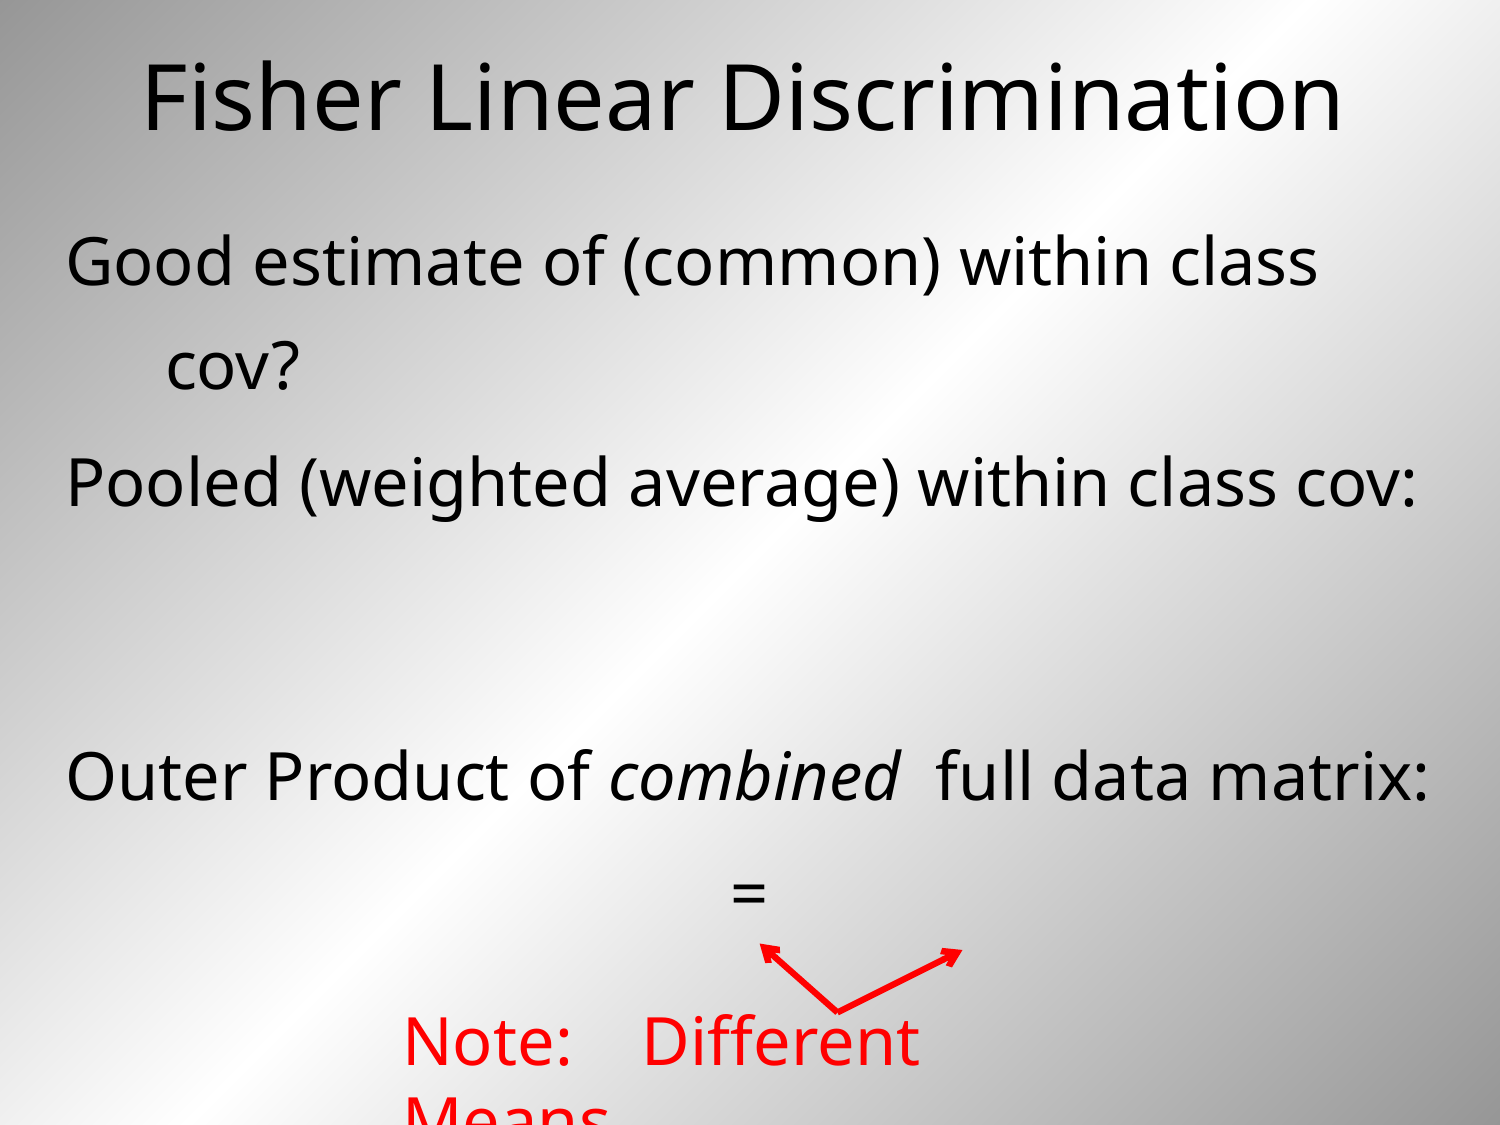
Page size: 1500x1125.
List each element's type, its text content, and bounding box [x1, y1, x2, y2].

title Fisher Linear Discrimination [50, 24, 1438, 163]
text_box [387, 943, 1128, 1088]
